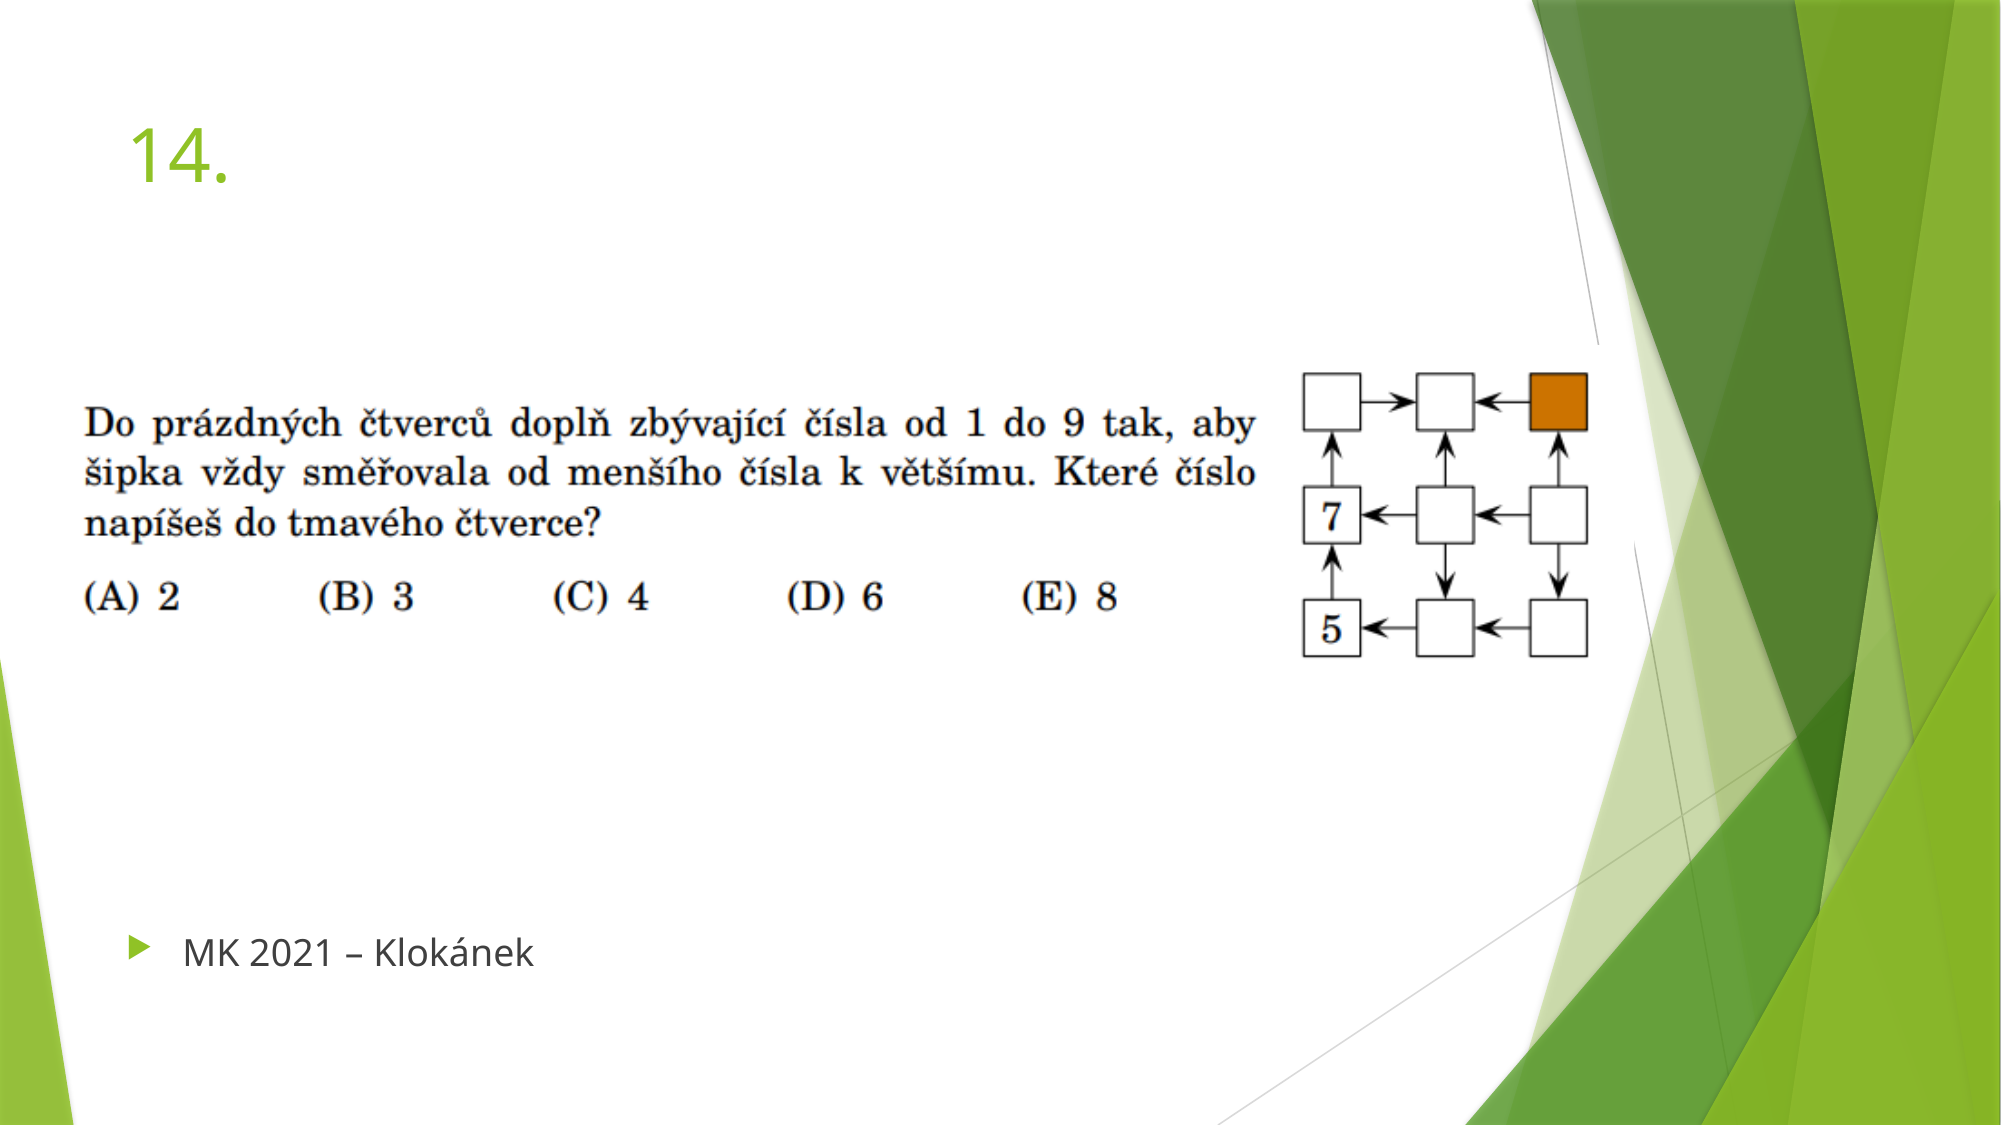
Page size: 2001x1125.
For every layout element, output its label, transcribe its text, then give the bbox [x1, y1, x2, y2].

list MK 2021 – Klokánek [111, 921, 1522, 992]
title 14. [111, 99, 1522, 317]
picture [74, 345, 1635, 689]
